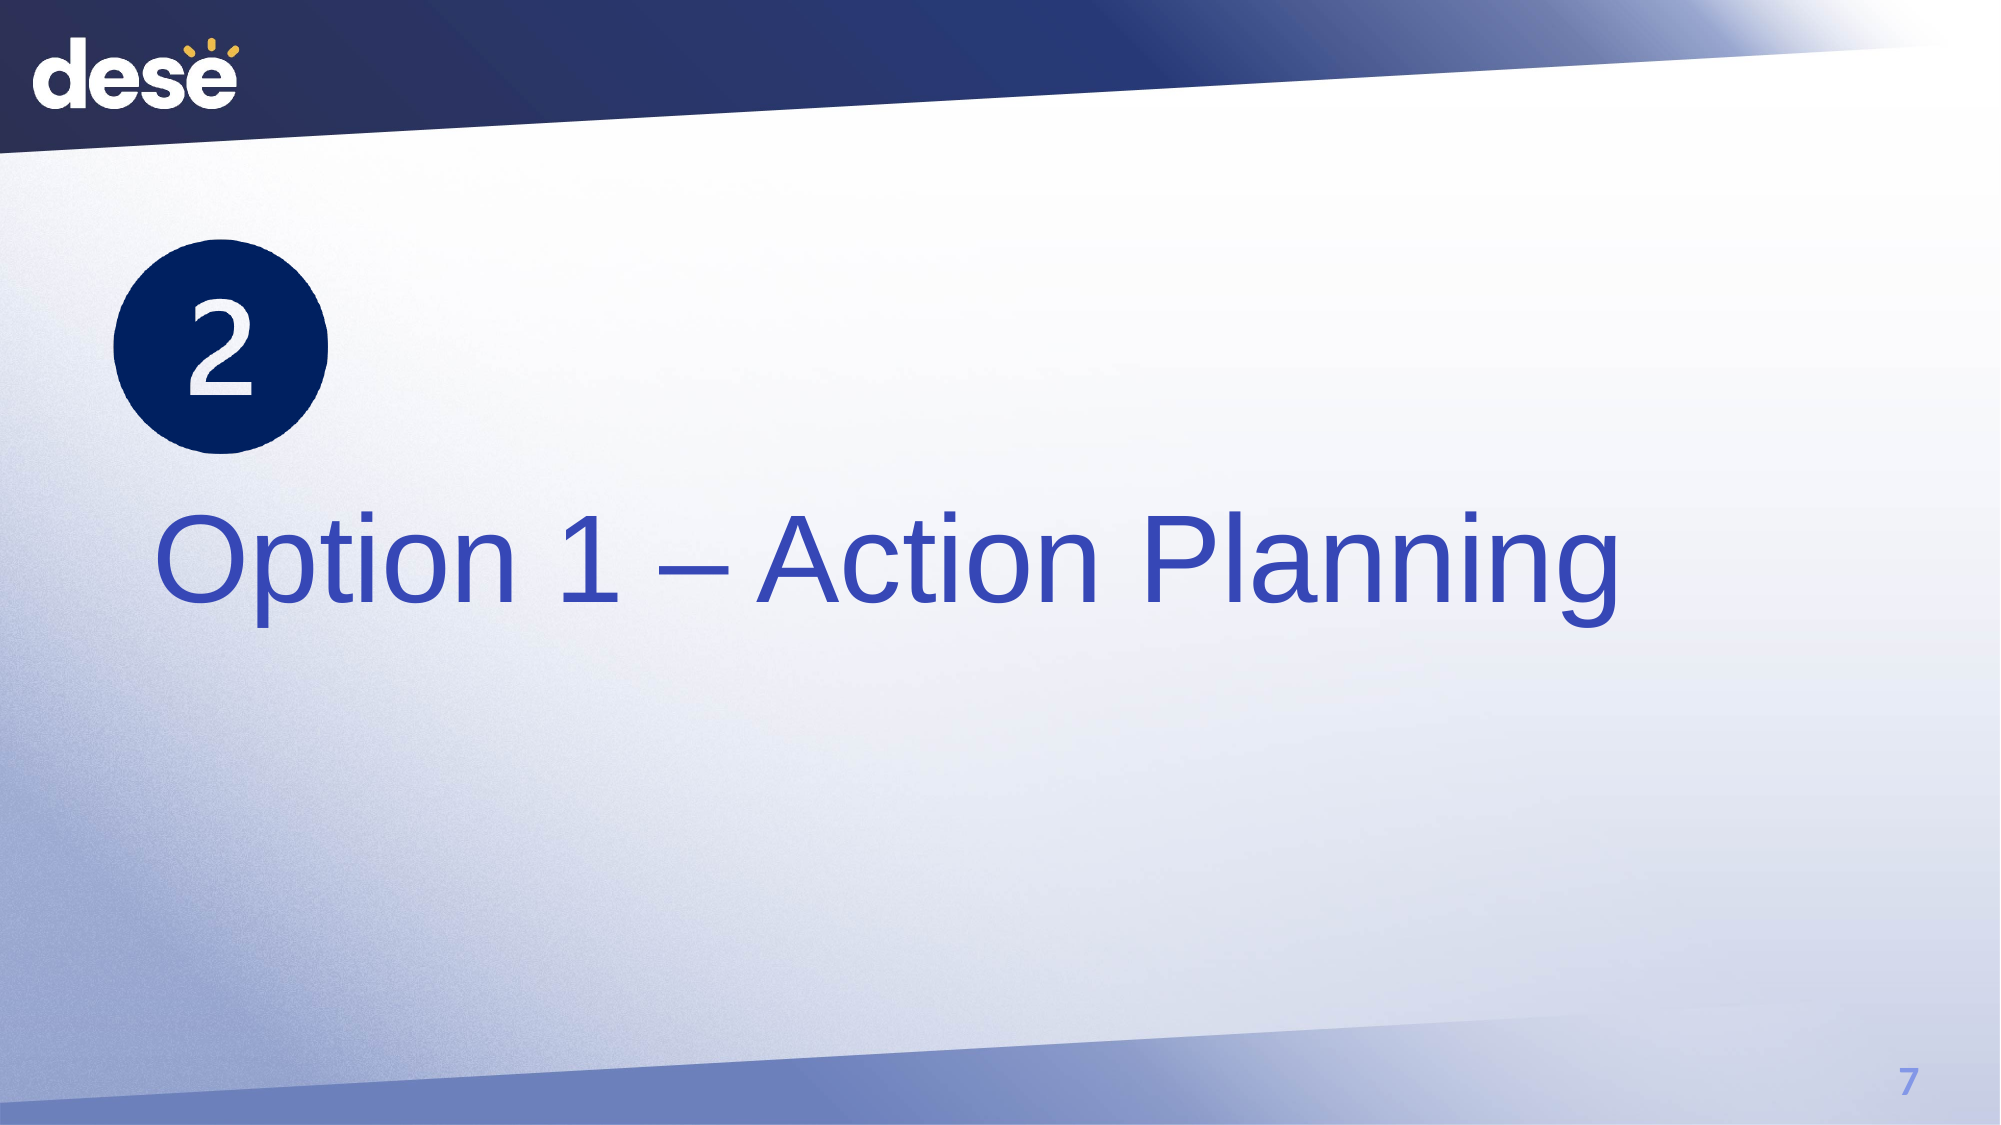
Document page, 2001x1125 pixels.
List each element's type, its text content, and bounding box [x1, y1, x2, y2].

picture [0, 0, 2000, 1125]
title Option 1 – Action Planning [137, 472, 1863, 653]
